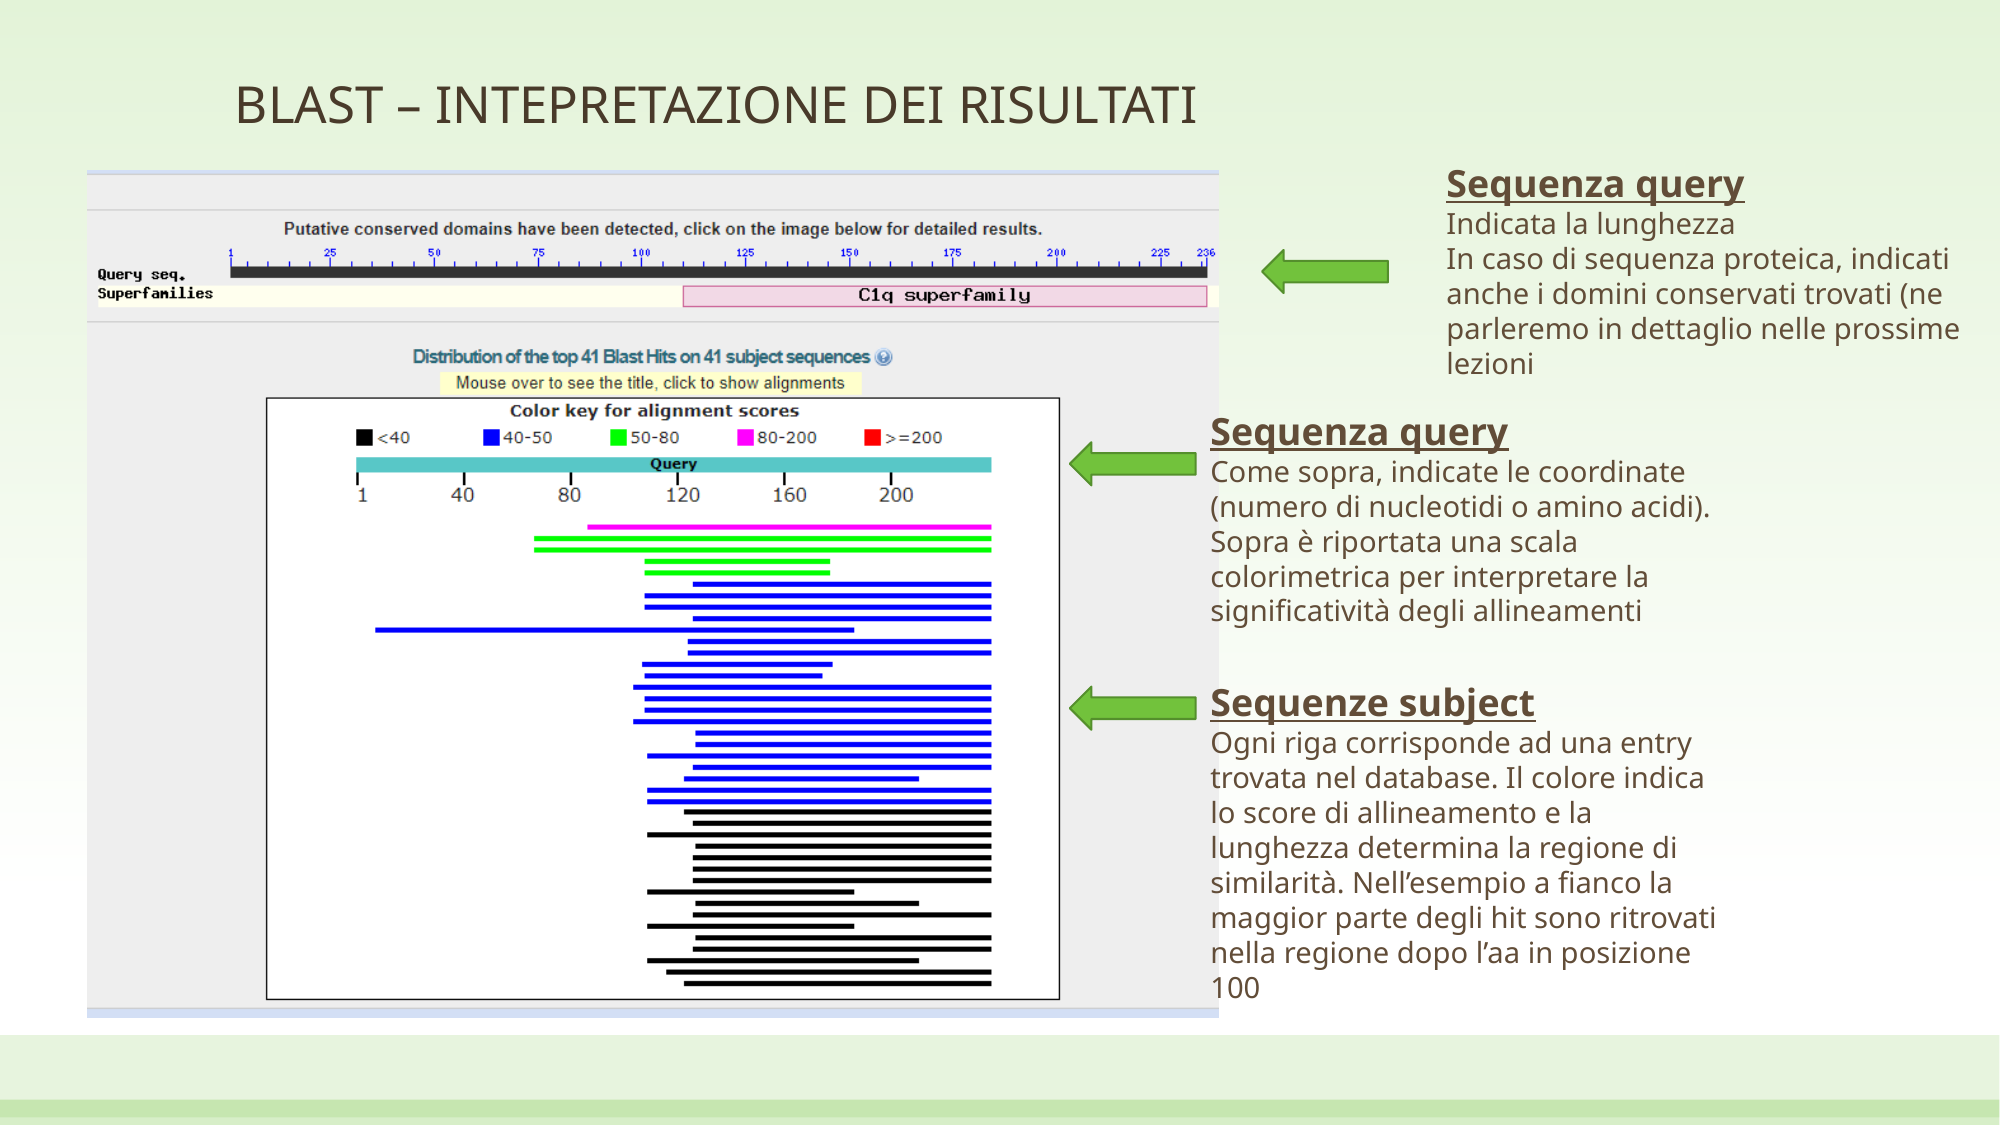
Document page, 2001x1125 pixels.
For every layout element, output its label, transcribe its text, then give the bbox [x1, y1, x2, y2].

text_box [1261, 249, 1389, 295]
text_box Sequenza query Indicata la lunghezza In caso di sequenza proteica, indicati anche i domini conservati trovati (ne parleremo in dettaglio nelle prossime lezioni [1431, 152, 1976, 388]
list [87, 170, 1219, 1018]
text_box Sequenza query Come sopra, indicate le coordinate (numero di nucleotidi o amino acidi). Sopra è riportata una scala colorimetrica per interpretare la significatività degli allineamenti [1219, 400, 1740, 636]
text_box Sequenze subject Ogni riga corrisponde ad una entry trovata nel database. Il colore indica lo score di allineamento e la lunghezza determina la regione di similarità. Nell’esempio a fianco la maggior parte degli hit sono ritrovati nella regione dopo l’aa in posizione 100 [1219, 671, 1740, 1012]
title BLAST – INTEPRETAZIONE DEI RISULTATI [219, 71, 1780, 143]
